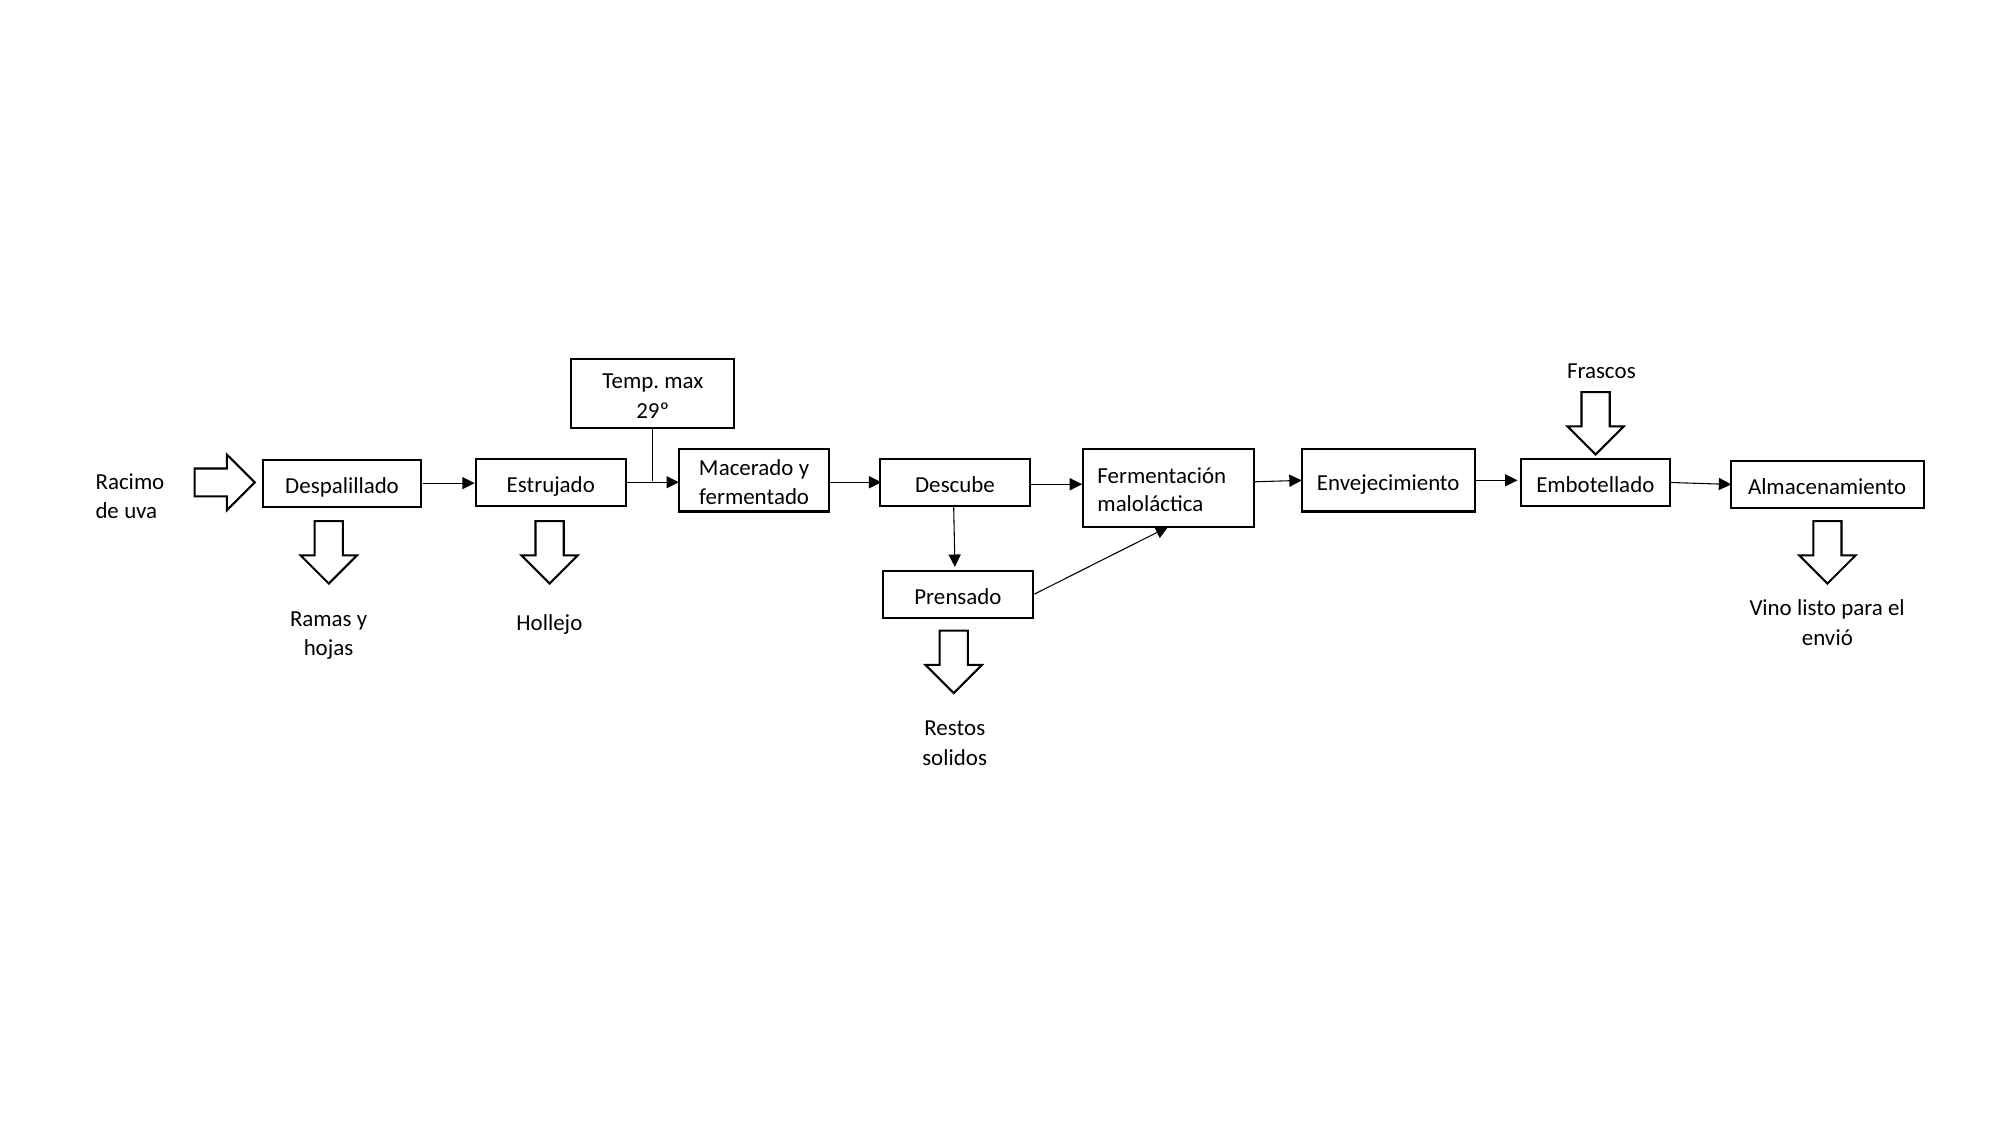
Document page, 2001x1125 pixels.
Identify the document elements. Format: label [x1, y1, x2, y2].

text_box [80, 317, 1933, 773]
